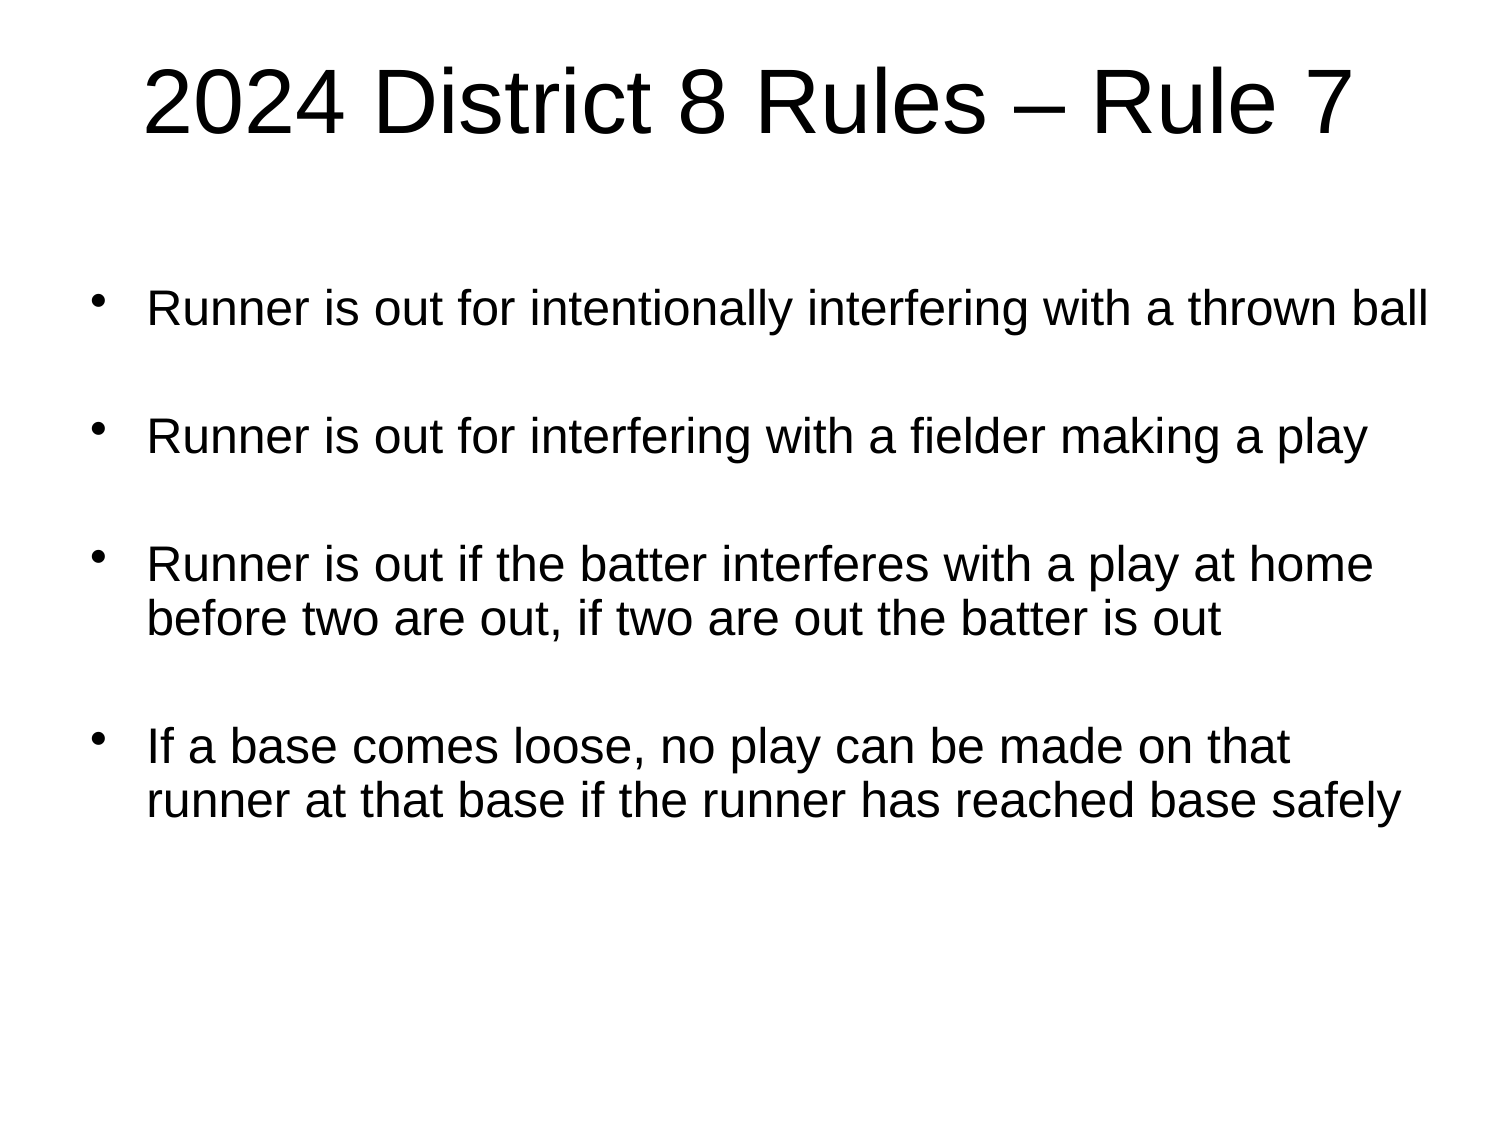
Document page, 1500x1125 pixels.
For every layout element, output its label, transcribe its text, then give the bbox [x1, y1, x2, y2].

title 2024 District 8 Rules – Rule 7 [75, 3, 1425, 192]
list Runner is out for intentionally interfering with a thrown ball Runner is out for interfering with a fielder making a play Runner is out if the batter interferes with a play at home before two are out, if two are out the batter is out If a base comes loose, no play can be made on that runner at that base if the runner has reached base safely [75, 275, 1463, 988]
